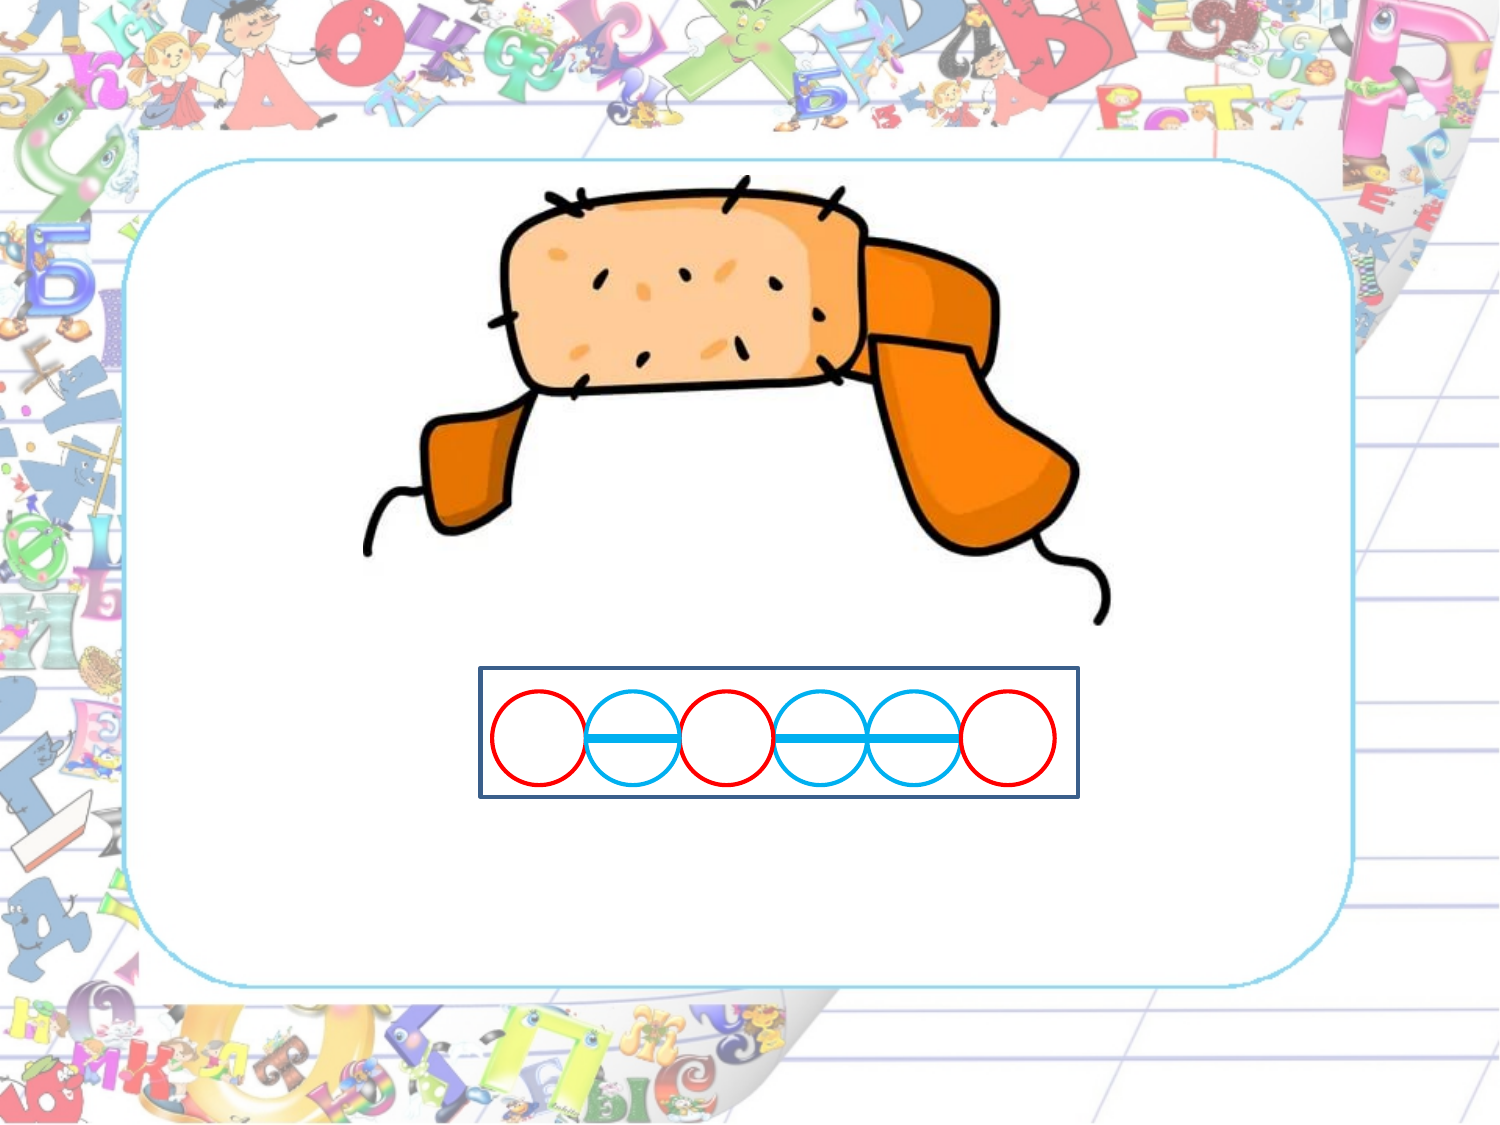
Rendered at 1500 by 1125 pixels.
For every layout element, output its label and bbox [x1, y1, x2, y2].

text_box [773, 746, 867, 788]
picture [362, 175, 1114, 630]
text_box [680, 689, 776, 788]
text_box [490, 689, 586, 788]
text_box [583, 689, 682, 788]
text_box [958, 689, 1057, 788]
text_box [478, 666, 1080, 799]
text_box [774, 689, 867, 734]
text_box [865, 745, 961, 788]
text_box [865, 689, 961, 736]
